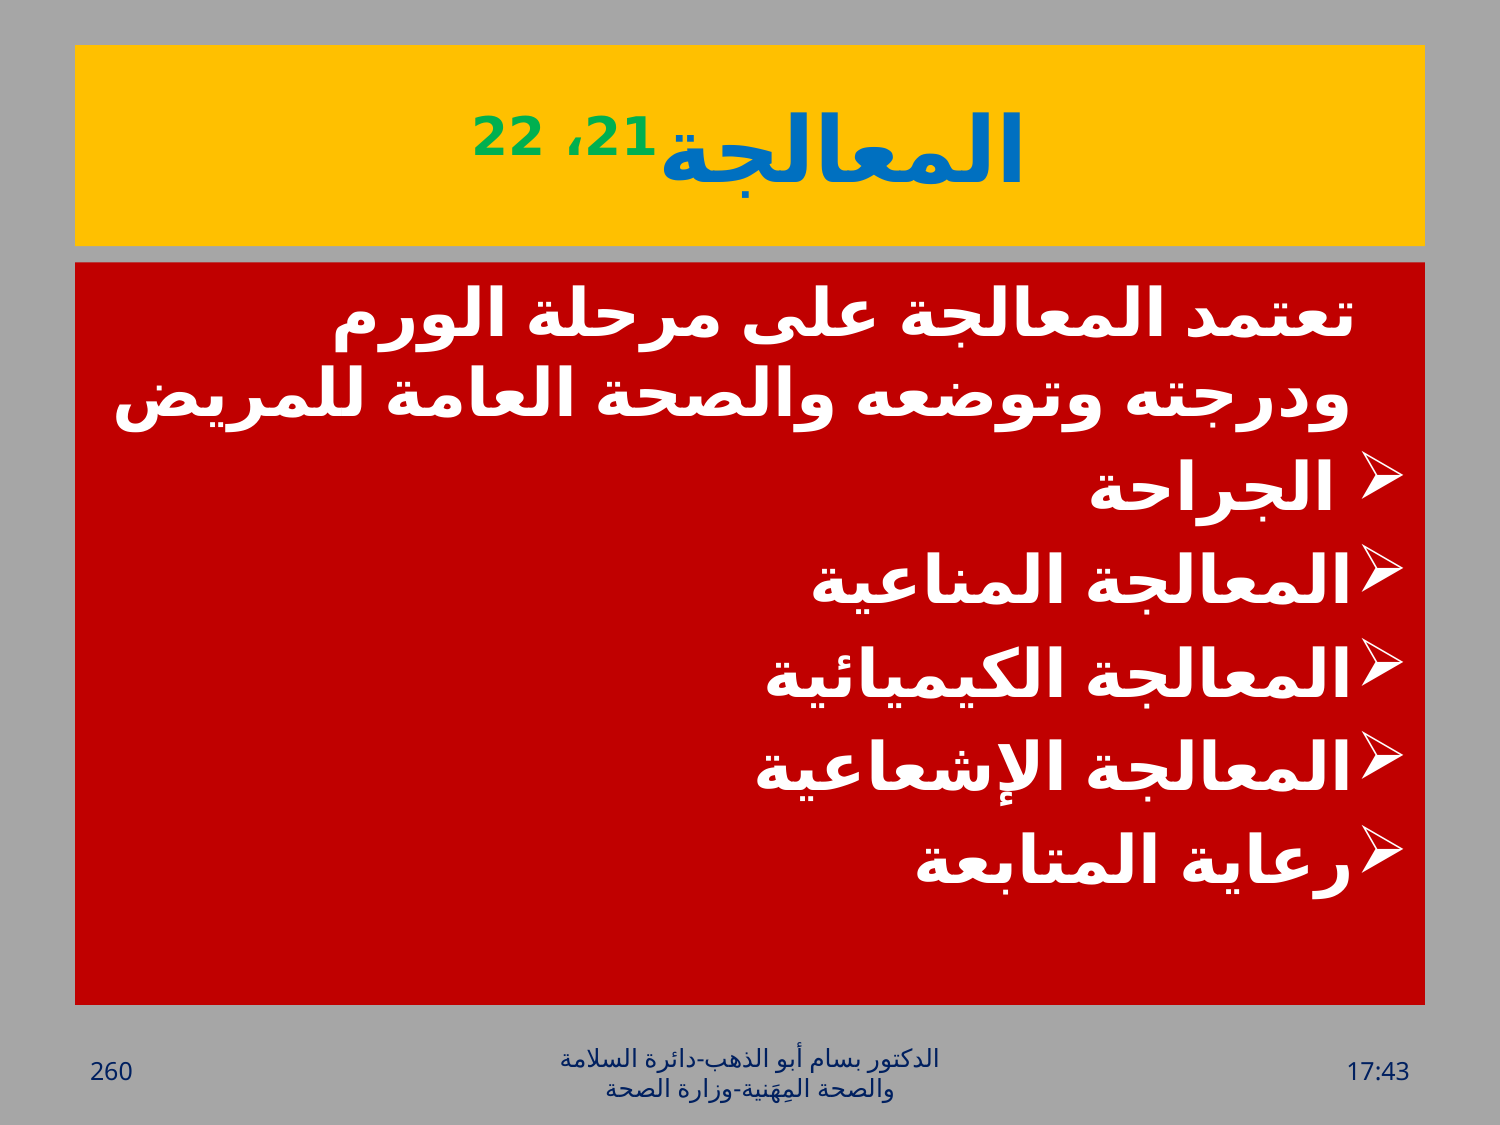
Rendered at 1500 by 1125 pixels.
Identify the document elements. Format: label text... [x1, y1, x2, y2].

list تعتمد المعالجة على مرحلة الورم ودرجته وتوضعه والصحة العامة للمريض الجراحة المعالجة المناعية المعالجة الكيميائية المعالجة الإشعاعية رعاية المتابعة [75, 262, 1425, 1005]
title المعالجة21، 22 [75, 45, 1425, 247]
footer الدكتور بسام أبو الذهب-دائرة السلامة والصحة المِهَنية-وزارة الصحة [512, 1042, 988, 1103]
slide_number الخميس، 28 تموز، 2016 [1074, 1042, 1425, 1103]
slide_number 260 [75, 1042, 425, 1103]
